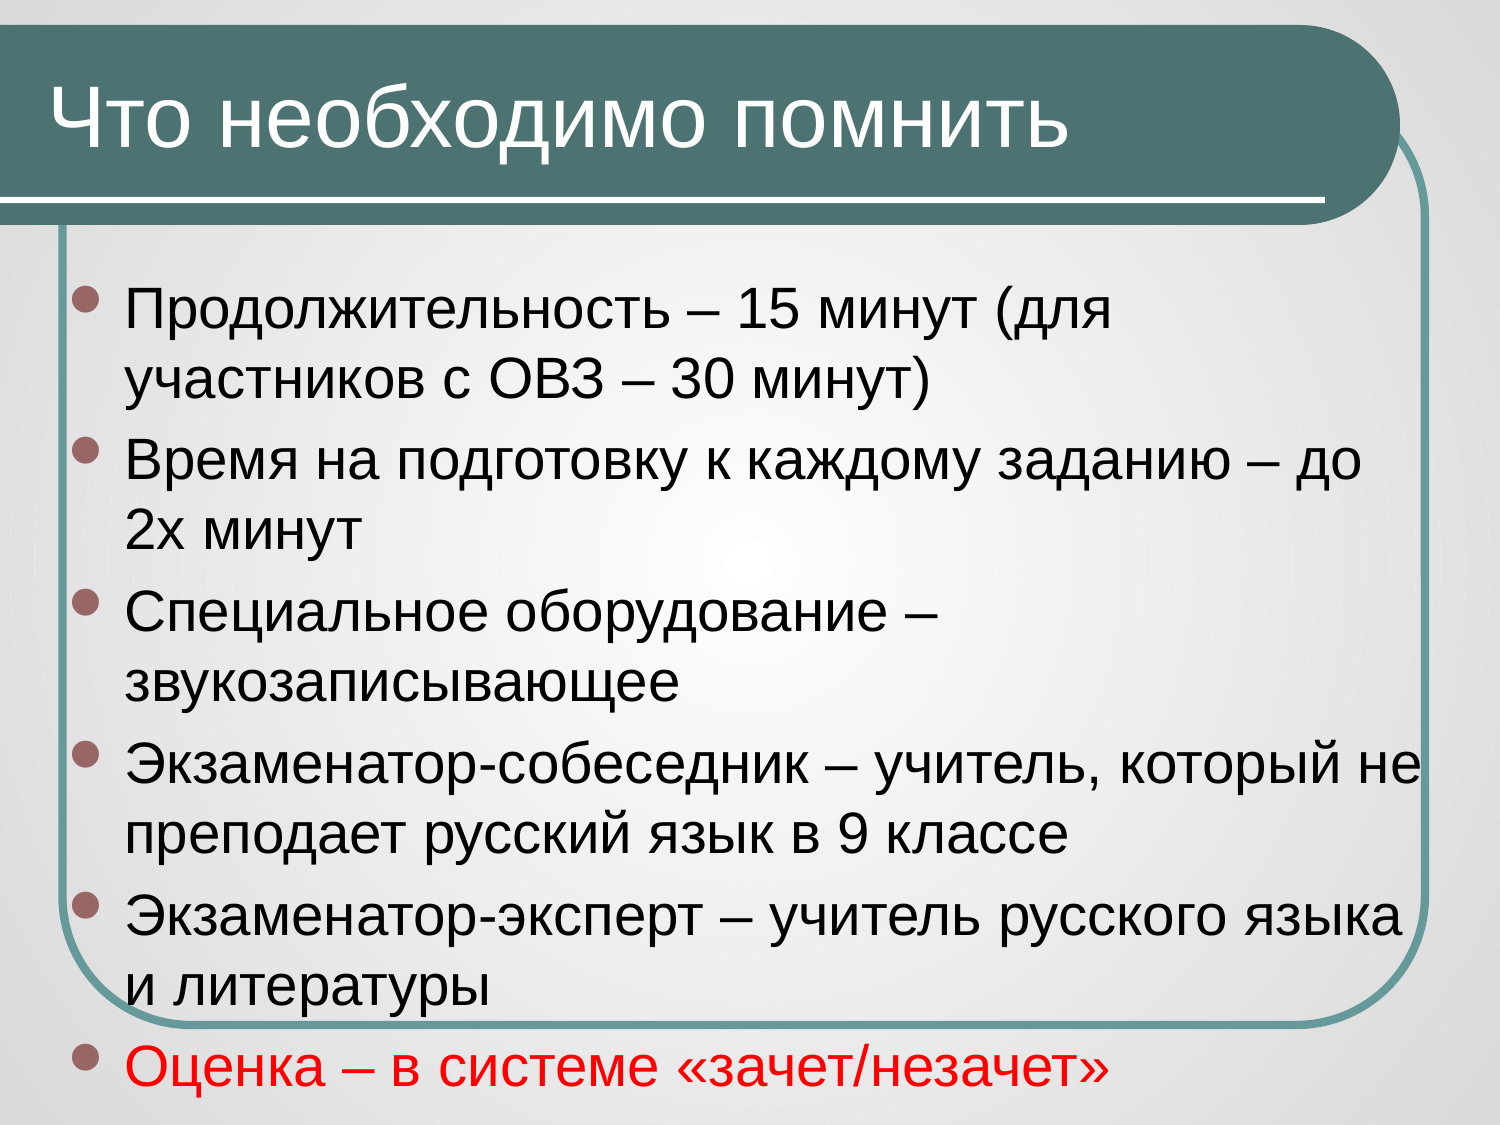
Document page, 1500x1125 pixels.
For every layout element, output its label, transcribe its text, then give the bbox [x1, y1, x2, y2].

title Что необходимо помнить [31, 37, 1348, 188]
list Продолжительность – 15 минут (для участников с ОВЗ – 30 минут) Время на подготовку к каждому заданию – до 2х минут Специальное оборудование – звукозаписывающее Экзаменатор-собеседник – учитель, который не преподает русский язык в 9 классе Экзаменатор-эксперт – учитель русского языка и литературы Оценка – в системе «зачет/незачет» [52, 262, 1448, 988]
